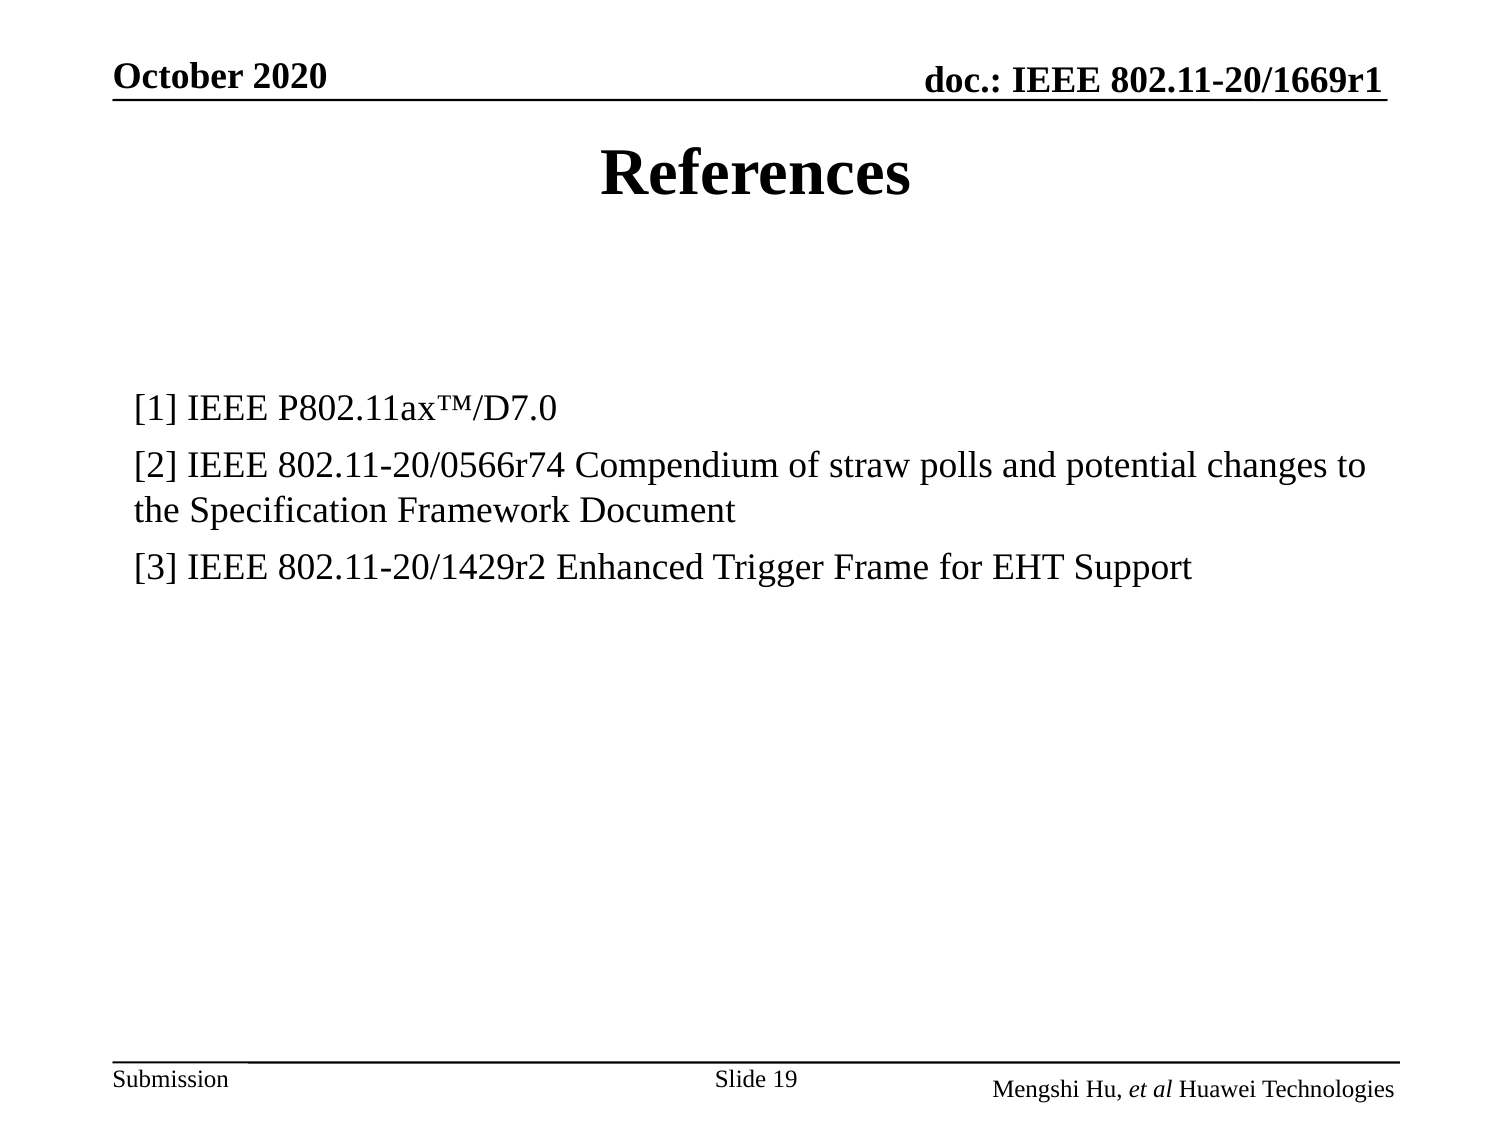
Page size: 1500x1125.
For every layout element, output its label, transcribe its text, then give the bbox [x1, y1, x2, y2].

slide_number Slide 19 [712, 1061, 800, 1093]
text_box References [99, 124, 1413, 212]
list [1] IEEE P802.11ax™/D7.0 [2] IEEE 802.11-20/0566r74 Compendium of straw polls and potential changes to the Specification Framework Document [3] IEEE 802.11-20/1429r2 Enhanced Trigger Frame for EHT Support [118, 374, 1394, 1051]
